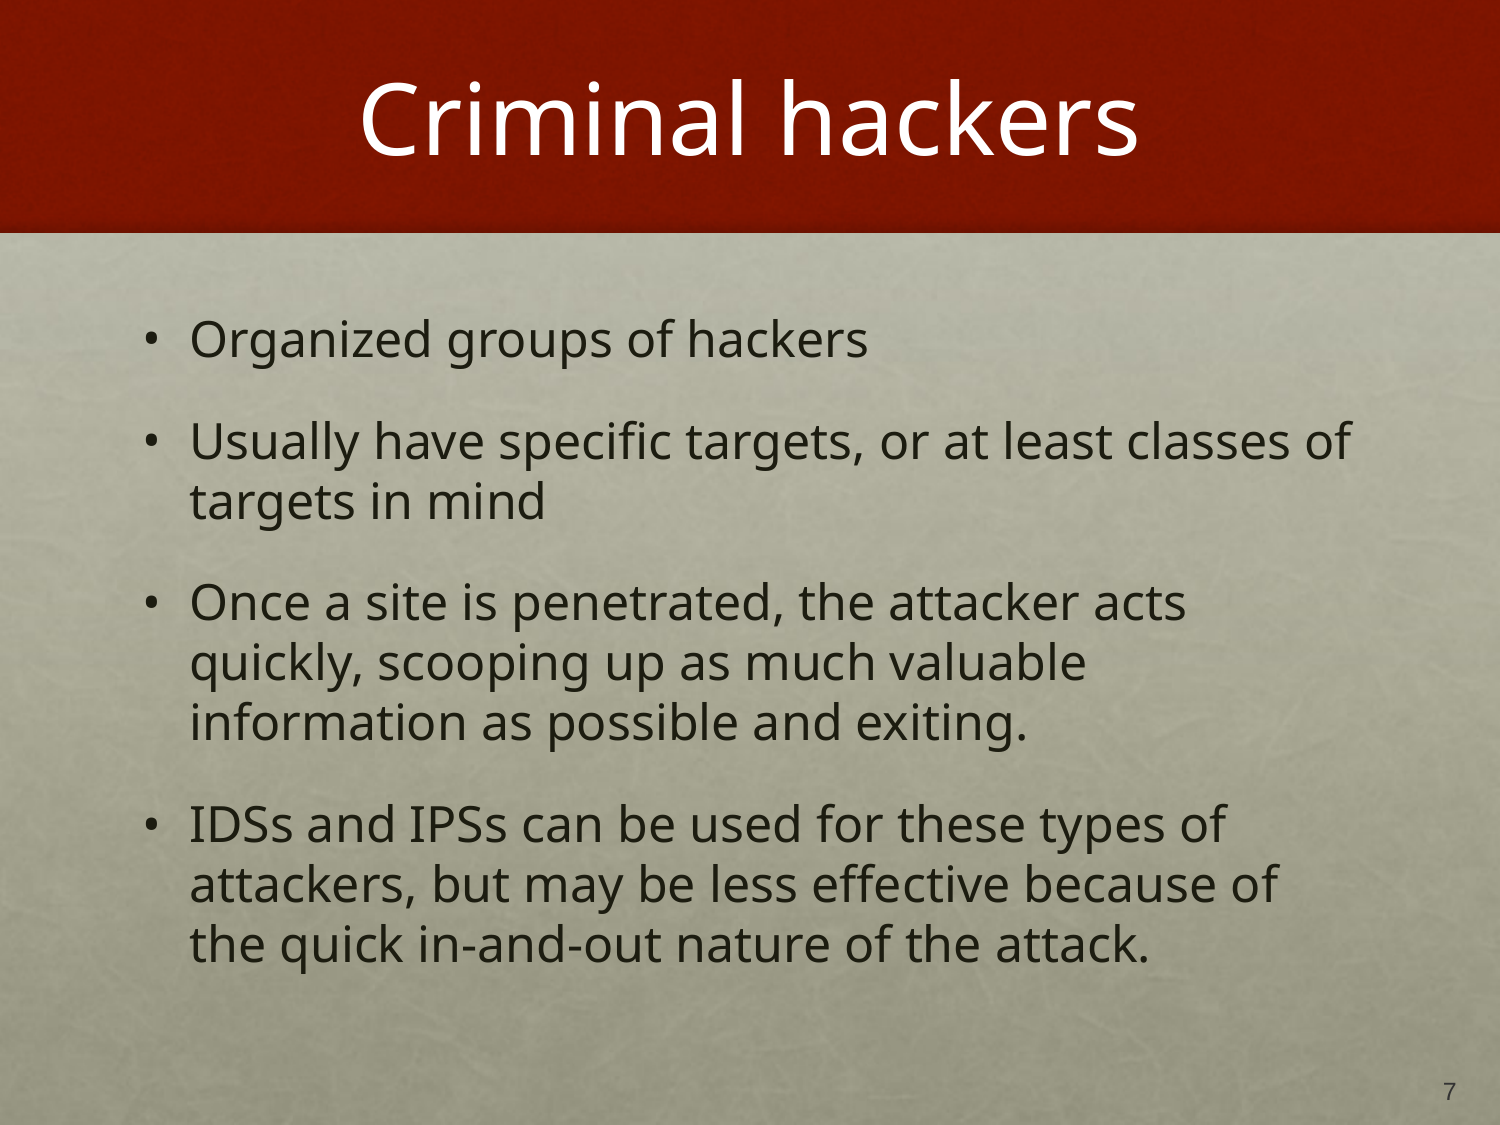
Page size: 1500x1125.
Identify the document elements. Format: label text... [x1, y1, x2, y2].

title Criminal hackers [127, 10, 1372, 221]
slide_number 7 [1400, 1060, 1500, 1121]
picture [0, 214, 1500, 1125]
list Organized groups of hackers Usually have specific targets, or at least classes of targets in mind Once a site is penetrated, the attacker acts quickly, scooping up as much valuable information as possible and exiting. IDSs and IPSs can be used for these types of attackers, but may be less effective because of the quick in-and-out nature of the attack. [127, 299, 1372, 1005]
